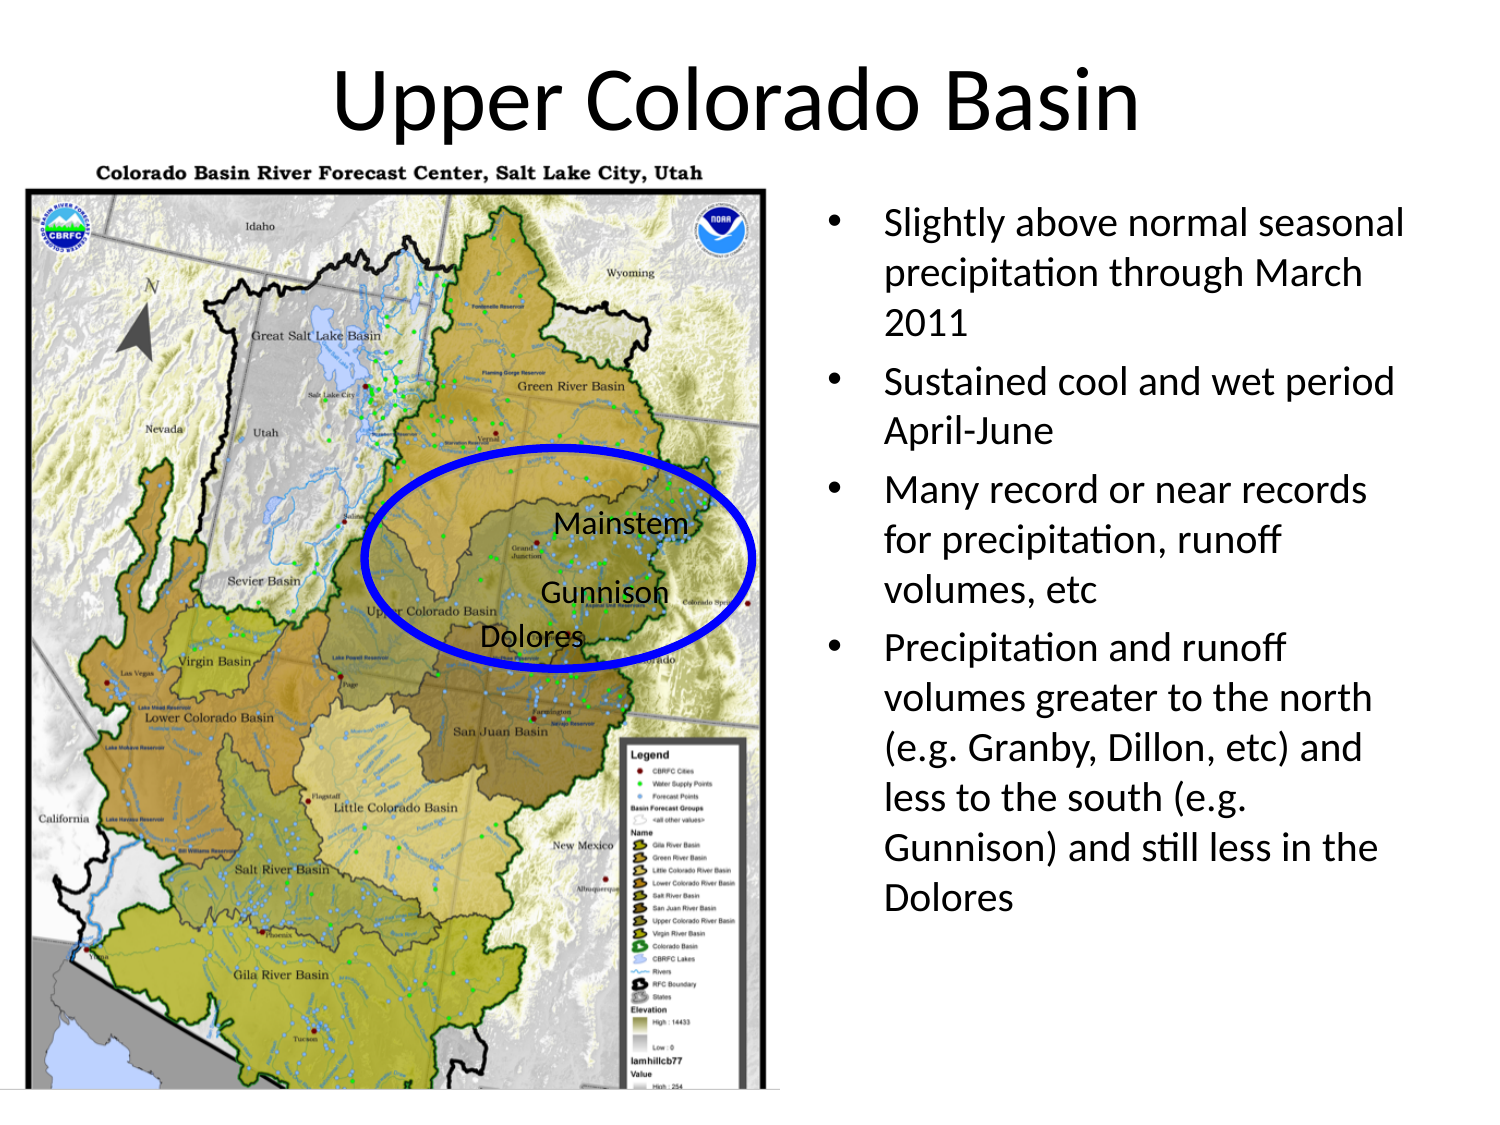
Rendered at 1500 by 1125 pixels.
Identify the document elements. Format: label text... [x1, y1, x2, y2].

title Upper Colorado Basin [99, 0, 1375, 188]
picture [0, 151, 780, 1090]
list Slightly above normal seasonal precipitation through March 2011 Sustained cool and wet period April-June Many record or near records for precipitation, runoff volumes, etc Precipitation and runoff volumes greater to the north (e.g. Granby, Dillon, etc) and less to the south (e.g. Gunnison) and still less in the Dolores [812, 187, 1438, 513]
